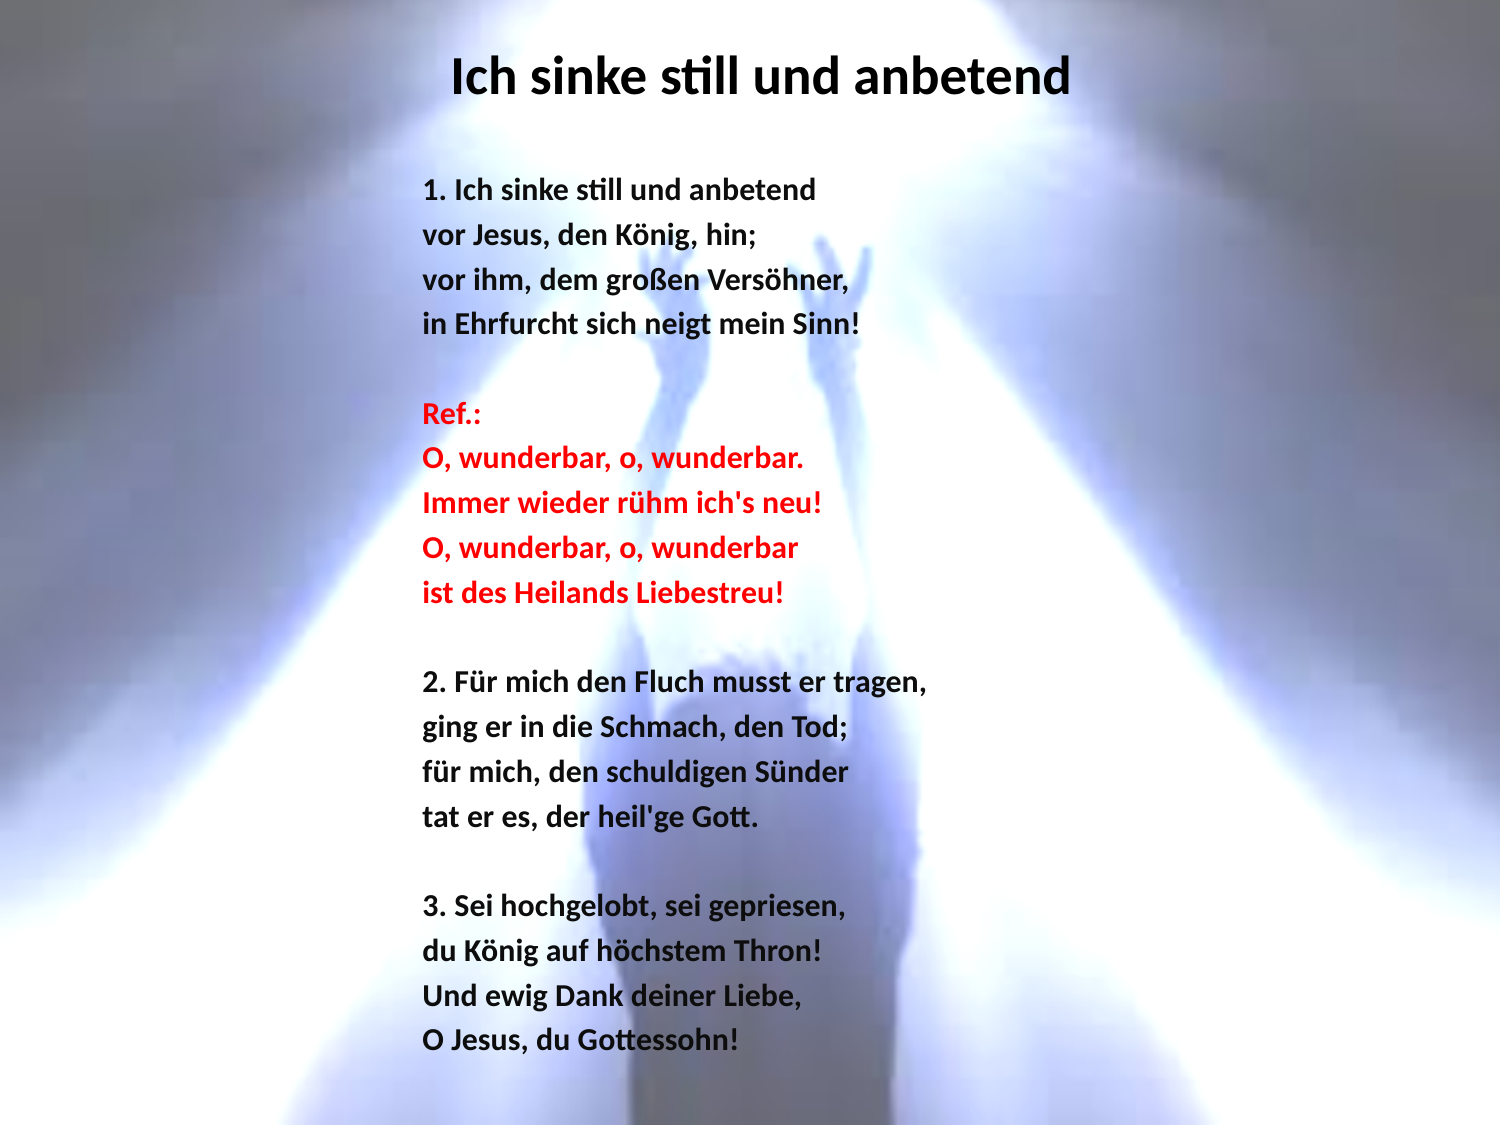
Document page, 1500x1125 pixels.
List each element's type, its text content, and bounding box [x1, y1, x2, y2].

title Ich sinke still und anbetend [265, 30, 1258, 114]
subtitle 1. Ich sinke still und anbetend vor Jesus, den König, hin; vor ihm, dem großen Versöhner, in Ehrfurcht sich neigt mein Sinn! Ref.: O, wunderbar, o, wunderbar. Immer wieder rühm ich's neu! O, wunderbar, o, wunderbar ist des Heilands Liebestreu! 2. Für mich den Fluch musst er tragen, ging er in die Schmach, den Tod; für mich, den schuldigen Sünder tat er es, der heil'ge Gott. 3. Sei hochgelobt, sei gepriesen, du König auf höchstem Thron! Und ewig Dank deiner Liebe, O Jesus, du Gottessohn! [407, 160, 1058, 1071]
